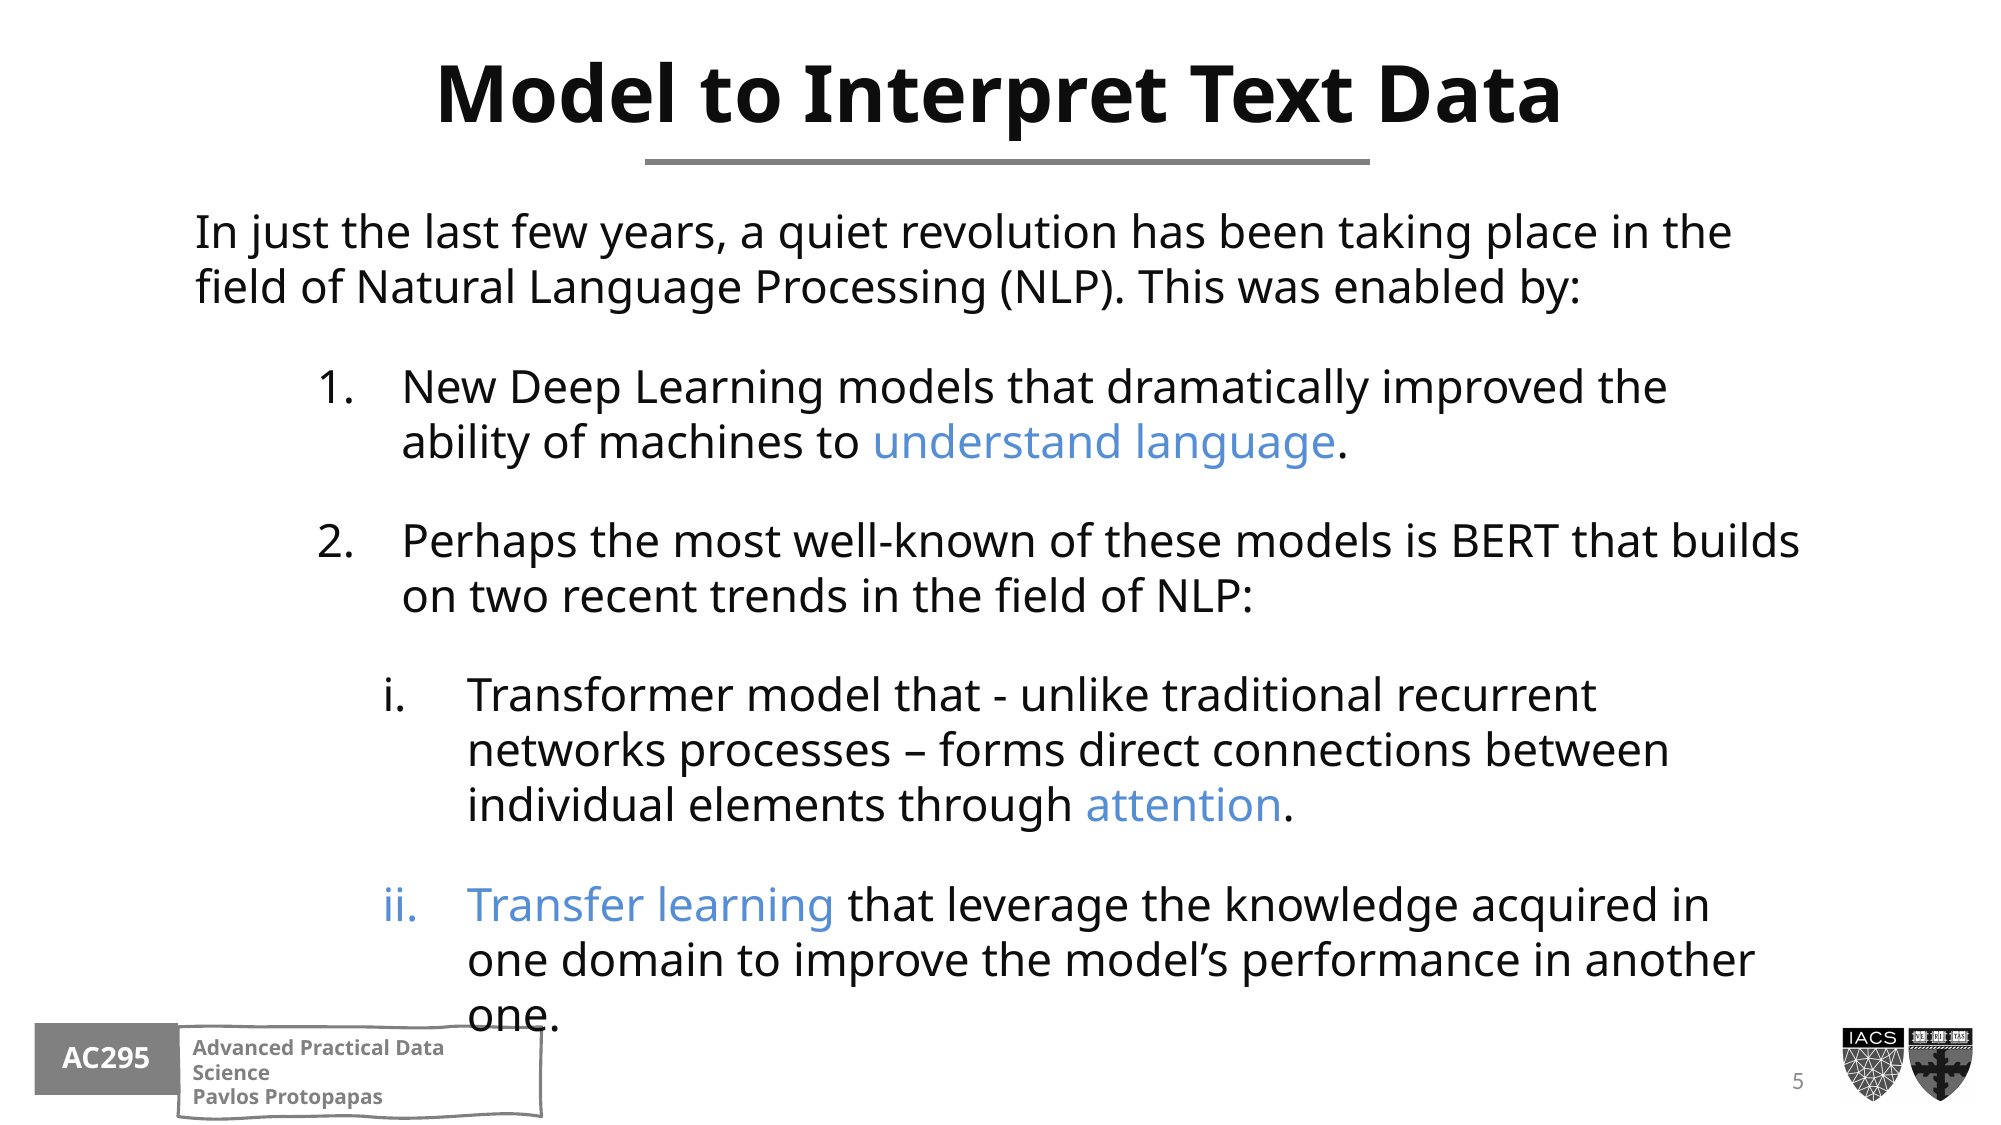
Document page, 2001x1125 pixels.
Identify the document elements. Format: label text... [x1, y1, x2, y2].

title Model to Interpret Text Data [57, 35, 1943, 162]
picture [1838, 1023, 1977, 1107]
slide_number 5 [1353, 1049, 1820, 1110]
list In just the last few years, a quiet revolution has been taking place in the field of Natural Language Processing (NLP). This was enabled by: New Deep Learning models that dramatically improved the ability of machines to understand language. Perhaps the most well-known of these models is BERT that builds on two recent trends in the field of NLP: Transformer model that - unlike traditional recurrent networks processes – forms direct connections between individual elements through attention. Transfer learning that leverage the knowledge acquired in one domain to improve the model’s performance in another one. [180, 195, 1820, 972]
